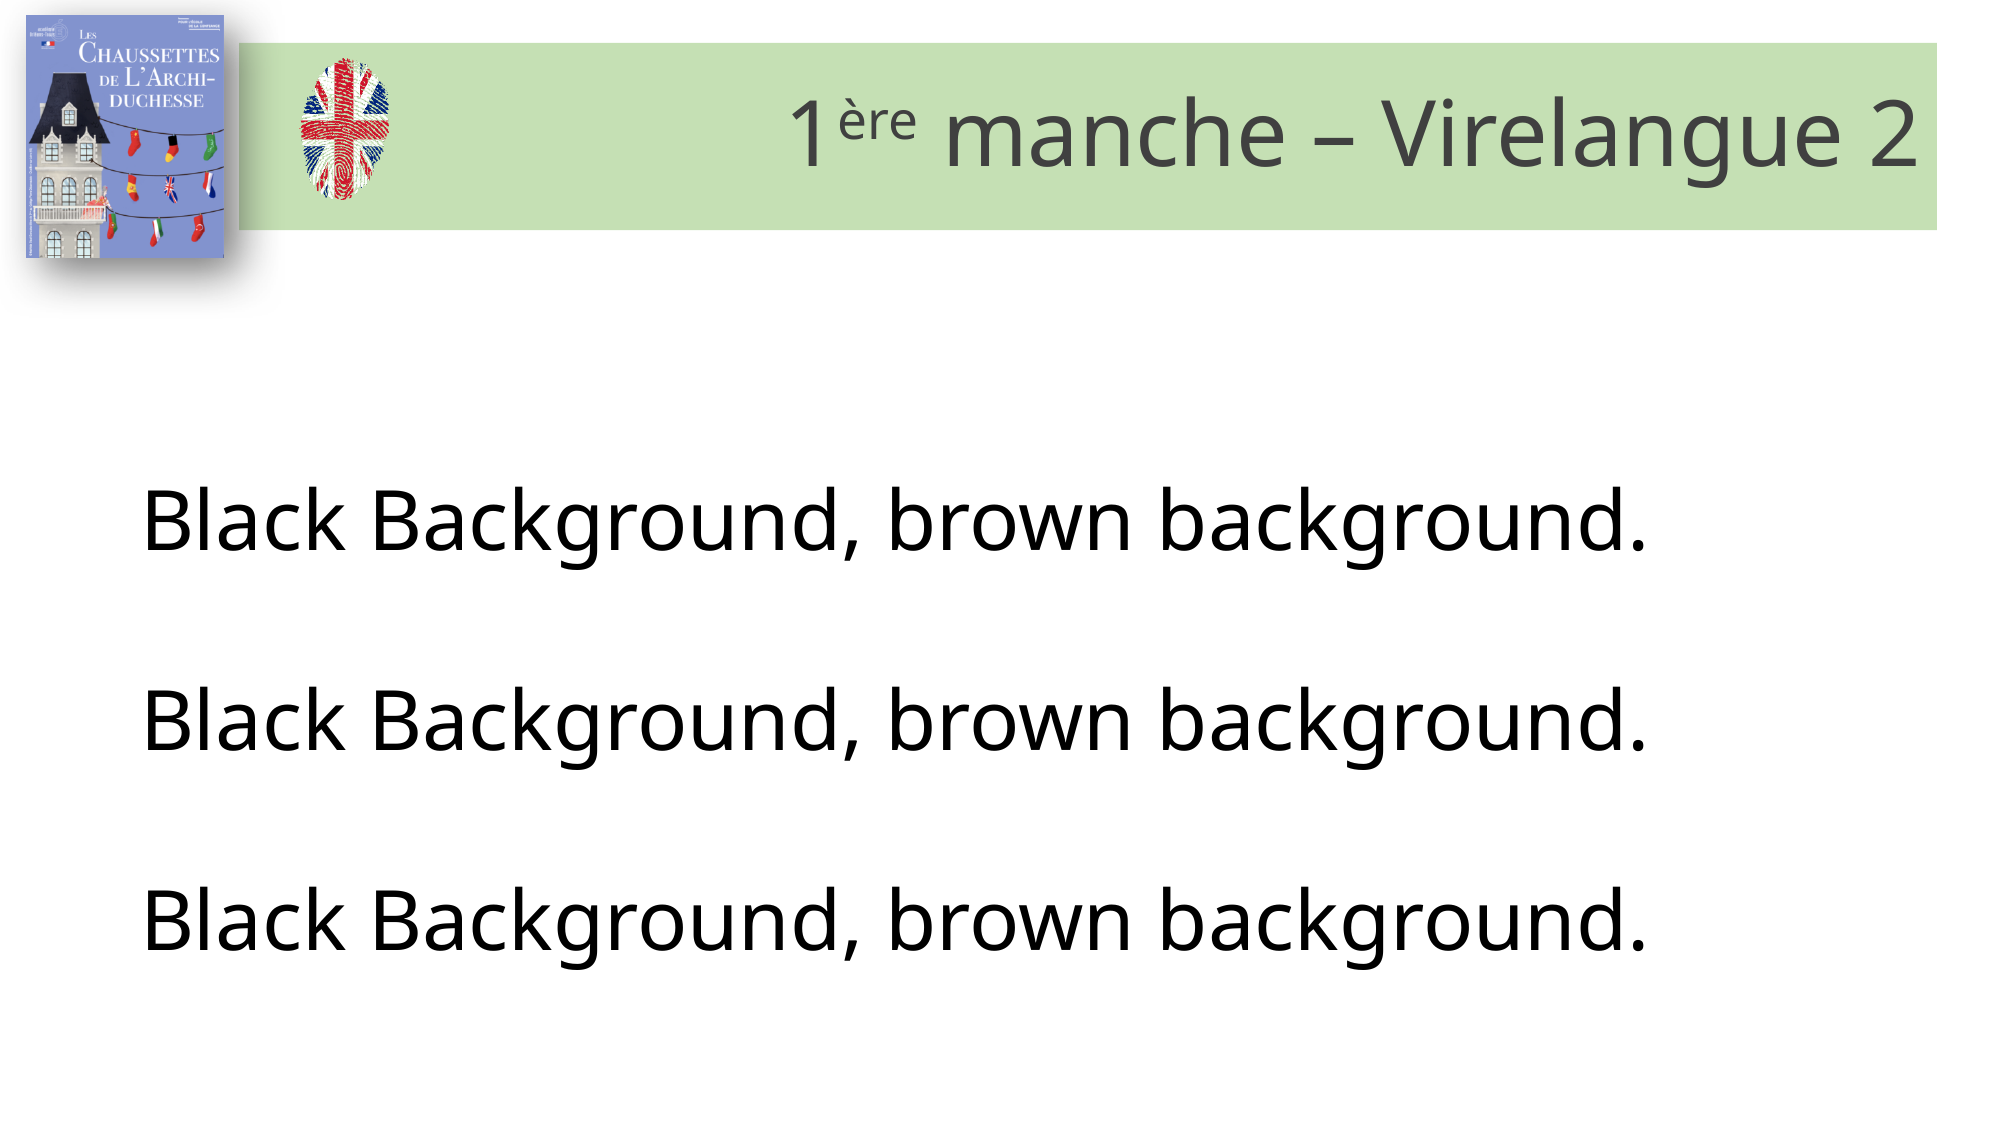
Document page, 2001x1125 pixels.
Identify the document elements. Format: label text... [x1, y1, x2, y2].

text_box Black Background, brown background. Black Background, brown background. Black Background, brown background. [125, 360, 1733, 975]
title 1ère manche – Virelangue 2 [271, 42, 1937, 231]
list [26, 15, 224, 258]
picture [299, 58, 389, 200]
